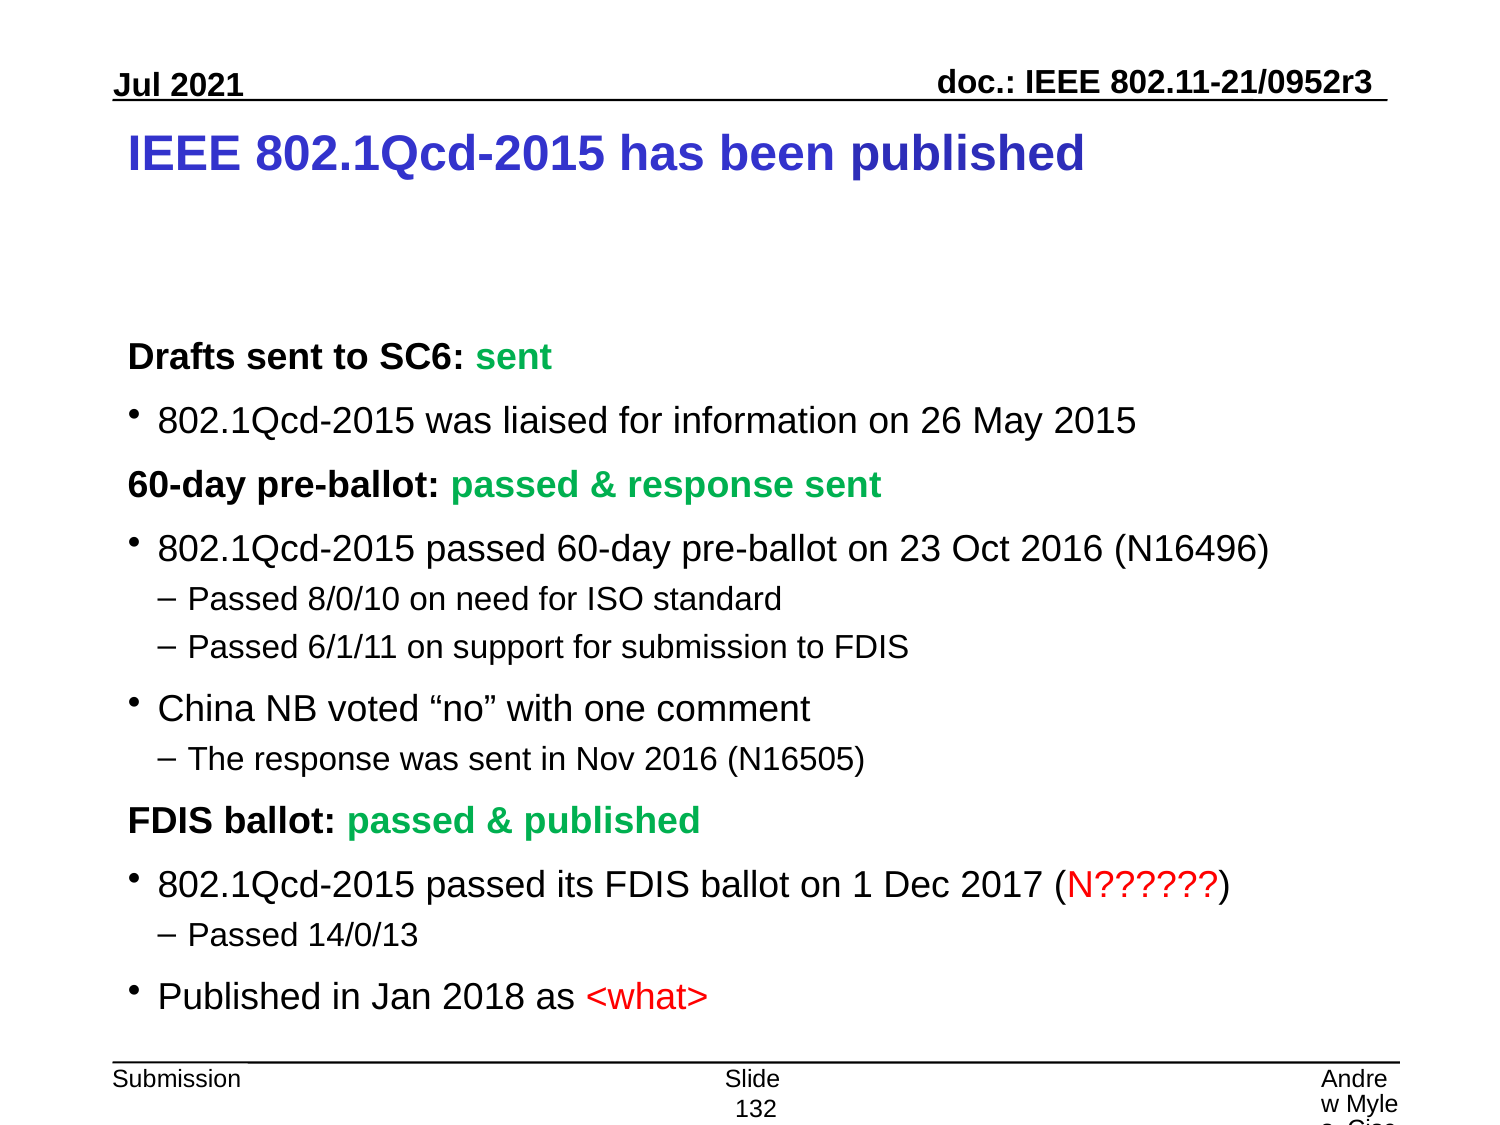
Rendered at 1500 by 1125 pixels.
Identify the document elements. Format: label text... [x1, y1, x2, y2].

list Drafts sent to SC6: sent 802.1Qcd-2015 was liaised for information on 26 May 2015 60-day pre-ballot: passed & response sent 802.1Qcd-2015 passed 60-day pre-ballot on 23 Oct 2016 (N16496) Passed 8/0/10 on need for ISO standard Passed 6/1/11 on support for submission to FDIS China NB voted “no” with one comment The response was sent in Nov 2016 (N16505) FDIS ballot: passed & published 802.1Qcd-2015 passed its FDIS ballot on 1 Dec 2017 (N??????) Passed 14/0/13 Published in Jan 2018 as <what> [112, 324, 1388, 1000]
footer Andrew Myles, Cisco [1320, 1061, 1402, 1093]
title IEEE 802.1Qcd-2015 has been published [112, 112, 1388, 288]
slide_number Slide 132 [709, 1061, 803, 1093]
